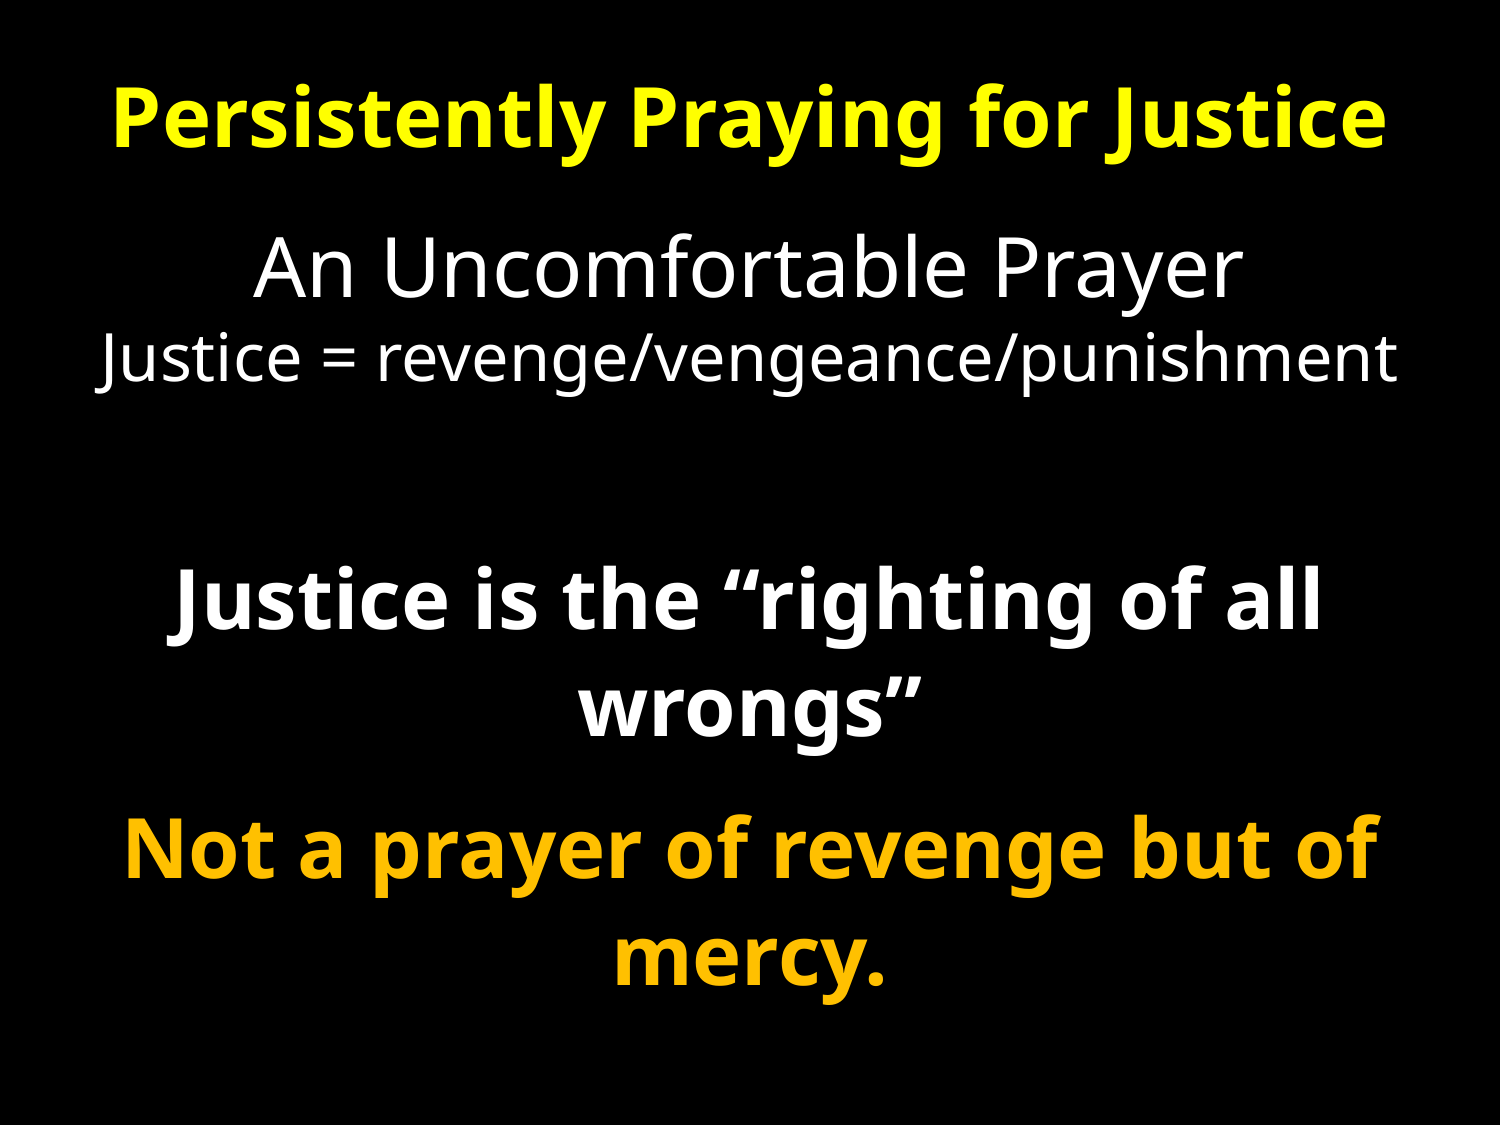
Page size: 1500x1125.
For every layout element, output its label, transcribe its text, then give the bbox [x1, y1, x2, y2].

text_box Persistently Praying for Justice [0, 49, 1500, 172]
text_box Justice is the “righting of all wrongs” [23, 531, 1476, 761]
text_box Not a prayer of revenge but of mercy. [0, 780, 1500, 1010]
text_box An Uncomfortable Prayer Justice = revenge/vengeance/punishment [0, 207, 1500, 402]
